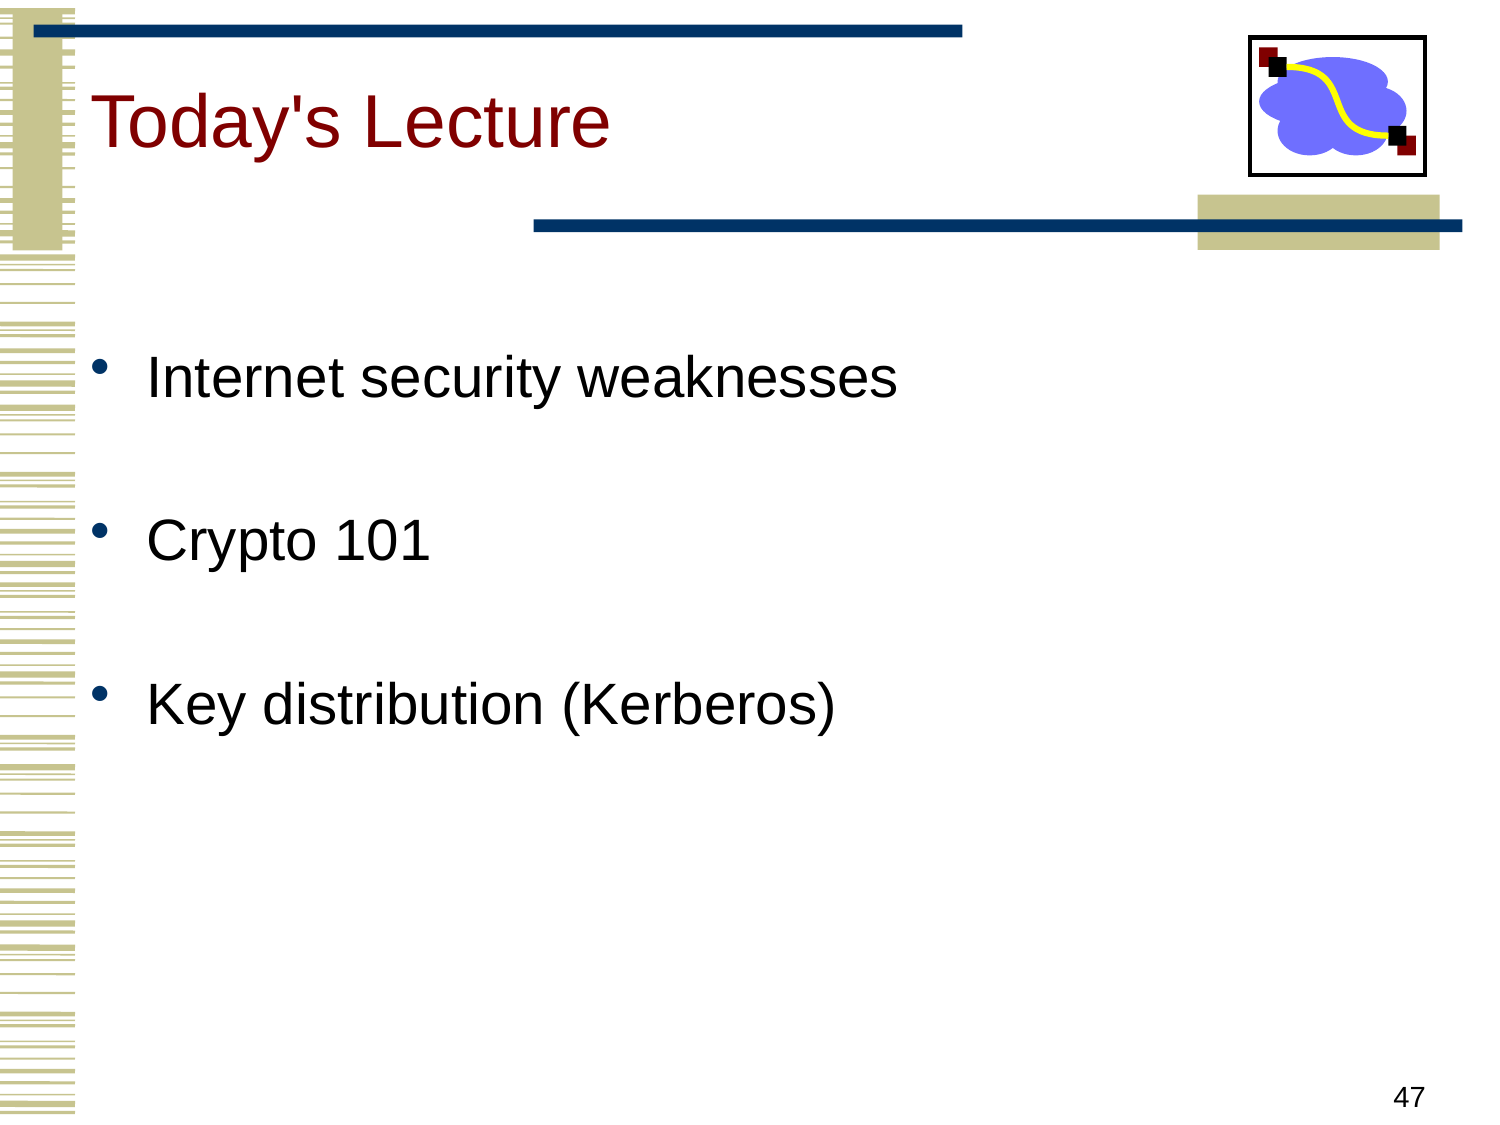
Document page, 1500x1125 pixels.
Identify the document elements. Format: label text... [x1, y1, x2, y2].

slide_number 47 [1080, 1045, 1442, 1122]
title Today's Lecture [75, 24, 1250, 225]
list Internet security weaknesses Crypto 101 Key distribution (Kerberos) [75, 249, 1466, 1025]
